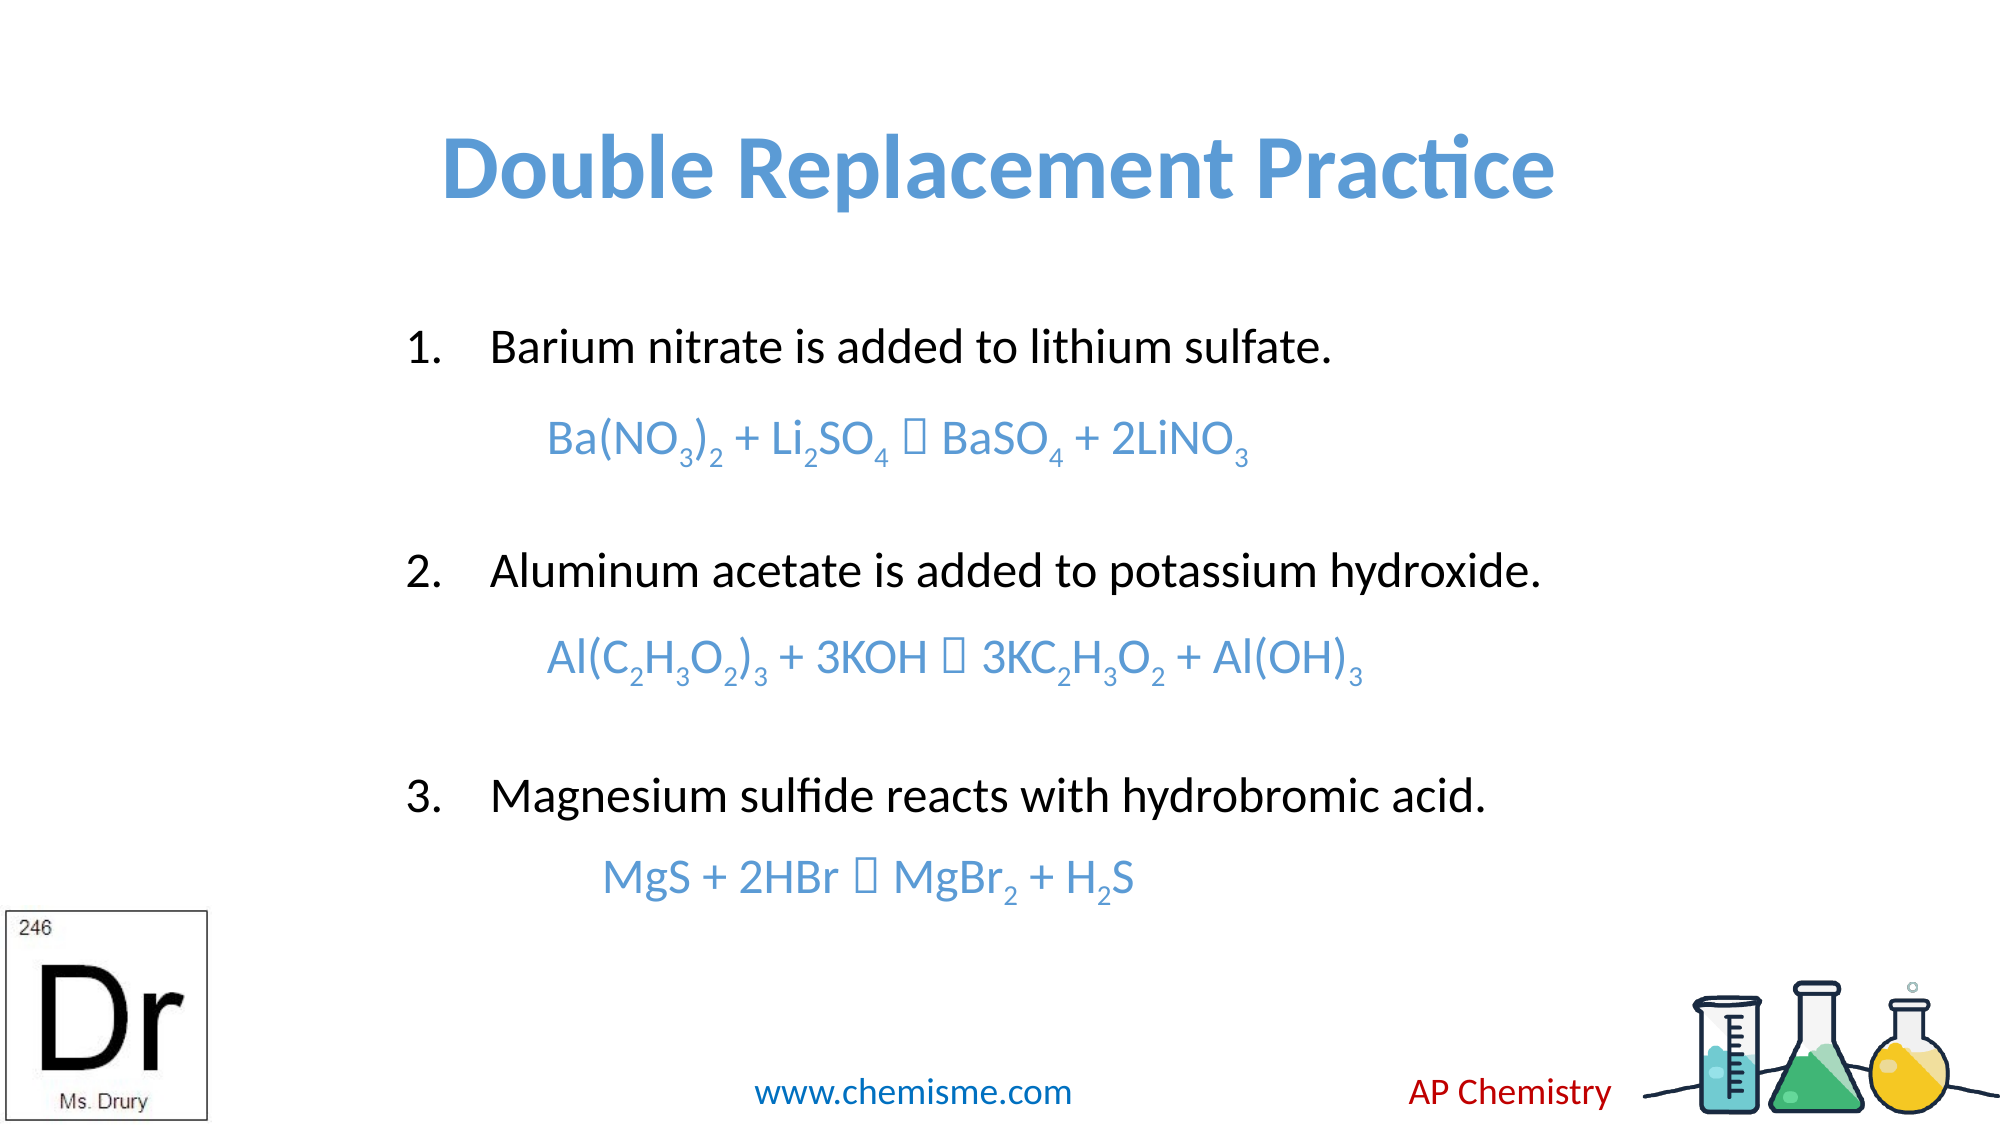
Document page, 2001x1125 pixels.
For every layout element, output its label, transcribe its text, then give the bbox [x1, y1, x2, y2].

picture [1816, 882, 2001, 1125]
picture [0, 905, 212, 1125]
title Double Replacement Practice [137, 59, 1863, 278]
text_box MgS + 2HBr  MgBr2 + H2S [587, 835, 1523, 919]
list Barium nitrate is added to lithium sulfate. Aluminum acetate is added to potassium hydroxide. Magnesium sulfide reacts with hydrobromic acid. [390, 312, 1816, 1125]
text_box Ba(NO3)2 + Li2SO4  BaSO4 + 2LiNO3 [532, 397, 1468, 481]
text_box Al(C2H3O2)3 + 3KOH  3KC2H3O2 + Al(OH)3 [532, 616, 1468, 700]
